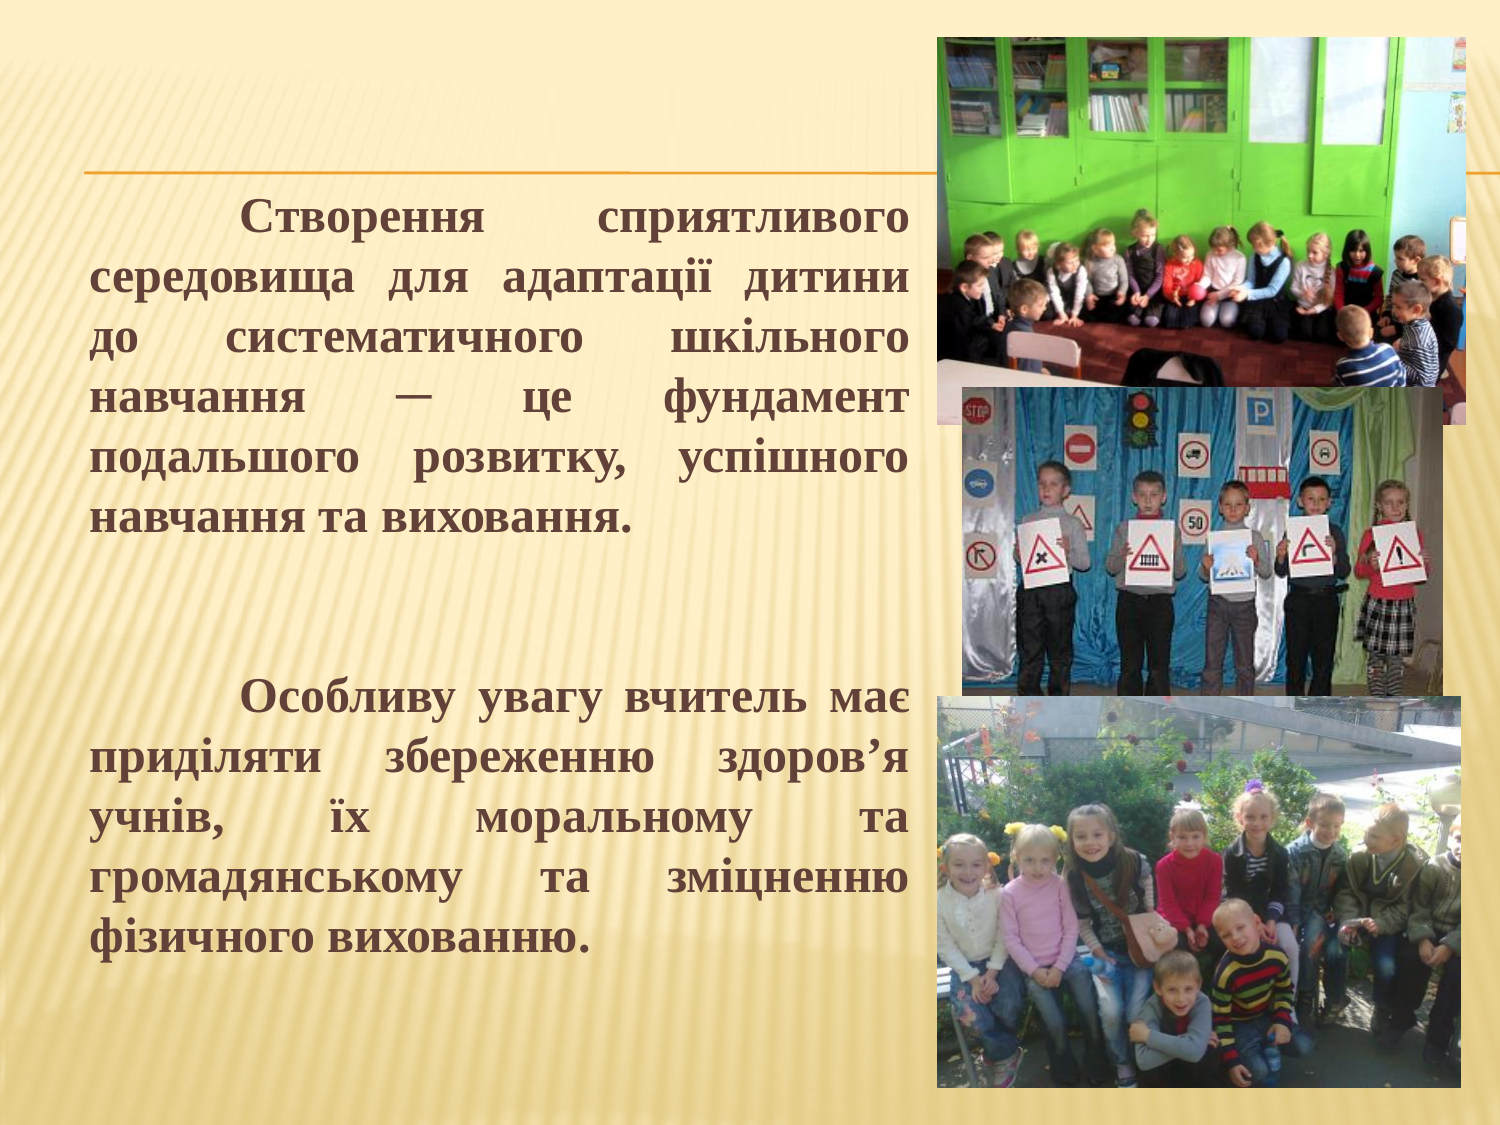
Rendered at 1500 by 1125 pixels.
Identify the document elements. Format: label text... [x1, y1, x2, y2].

text_box Створення сприятливого середовища для адаптації дитини до систематичного шкільного навчання ─ це фундамент подальшого розвитку, успішного навчання та виховання. Особливу увагу вчитель має приділяти збереженню здоров’я учнів, їх моральному та громадянському та зміцненню фізичного вихованню. [75, 174, 925, 970]
picture [937, 37, 1466, 1088]
